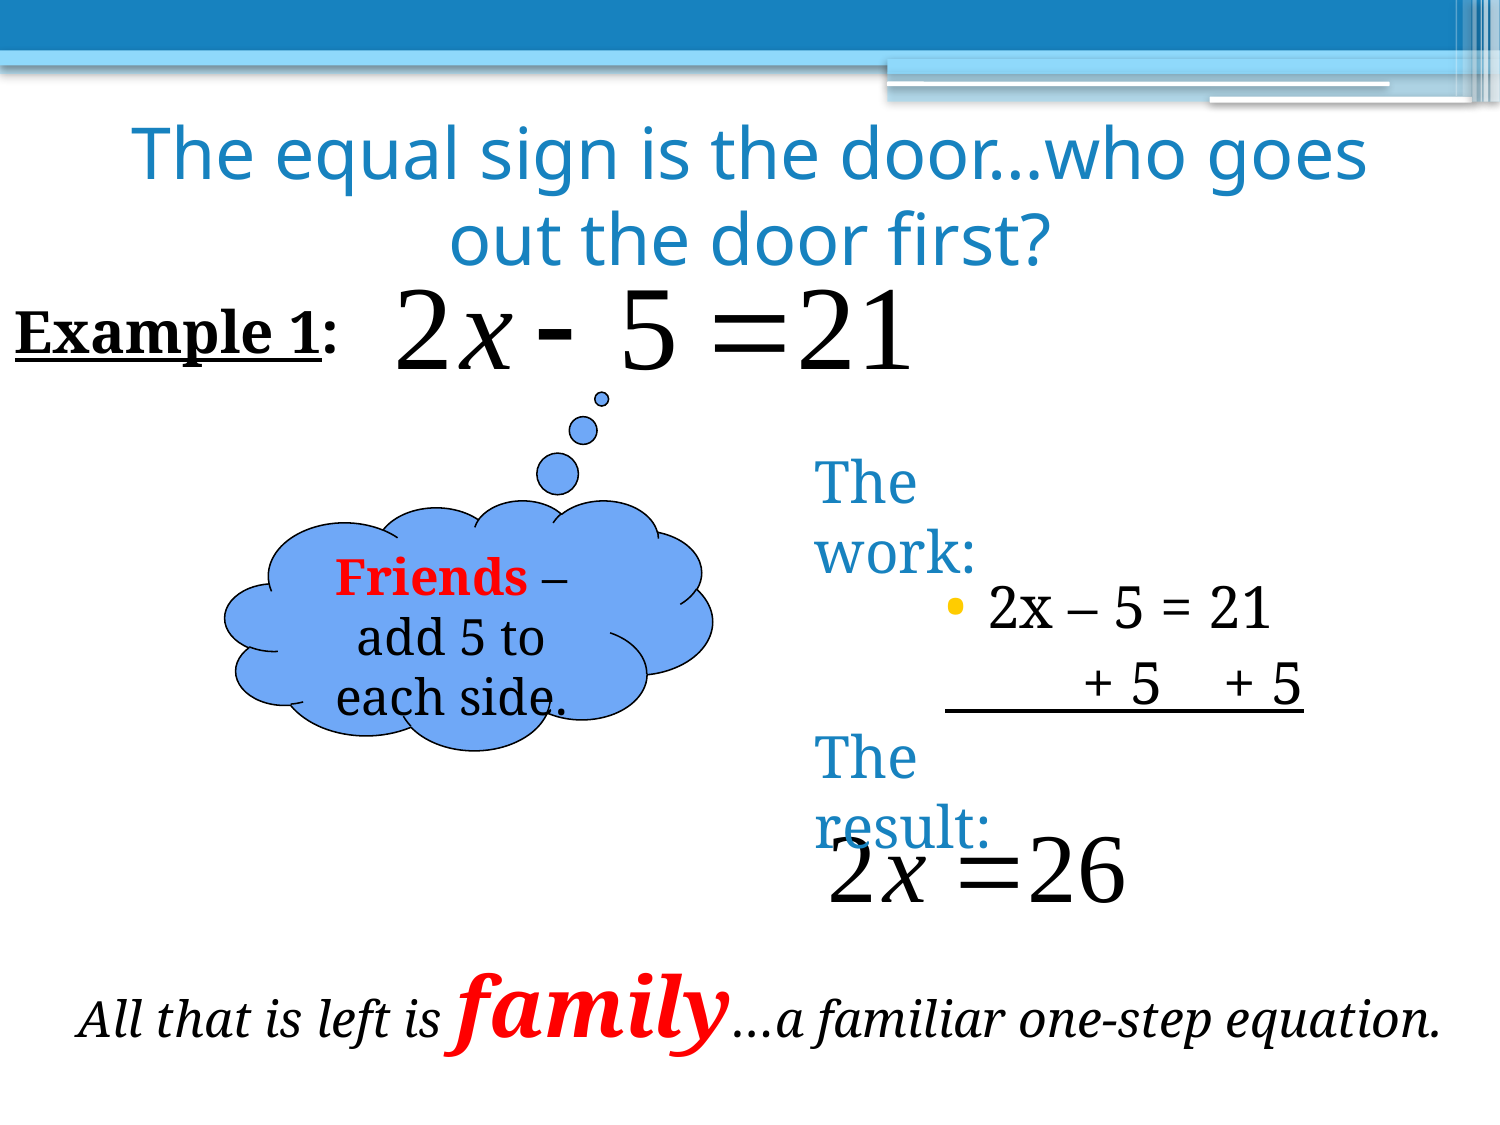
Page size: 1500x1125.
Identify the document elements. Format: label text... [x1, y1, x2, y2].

text_box Friends – add 5 to each side. [536, 453, 579, 495]
text_box All that is left is family…a familiar one-step equation. [62, 946, 1500, 1062]
text_box The equal sign is the door…who goes out the door first? [112, 99, 1388, 288]
text_box The work: [800, 437, 1075, 593]
list 2x – 5 = 21 + 5 + 5 [912, 562, 1500, 888]
text_box Friends – add 5 to each side. [569, 416, 598, 445]
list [812, 812, 1142, 928]
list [374, 259, 926, 401]
text_box Friends – add 5 to each side. [224, 500, 713, 751]
text_box Example 1: [0, 287, 367, 373]
text_box The result: [799, 712, 912, 868]
